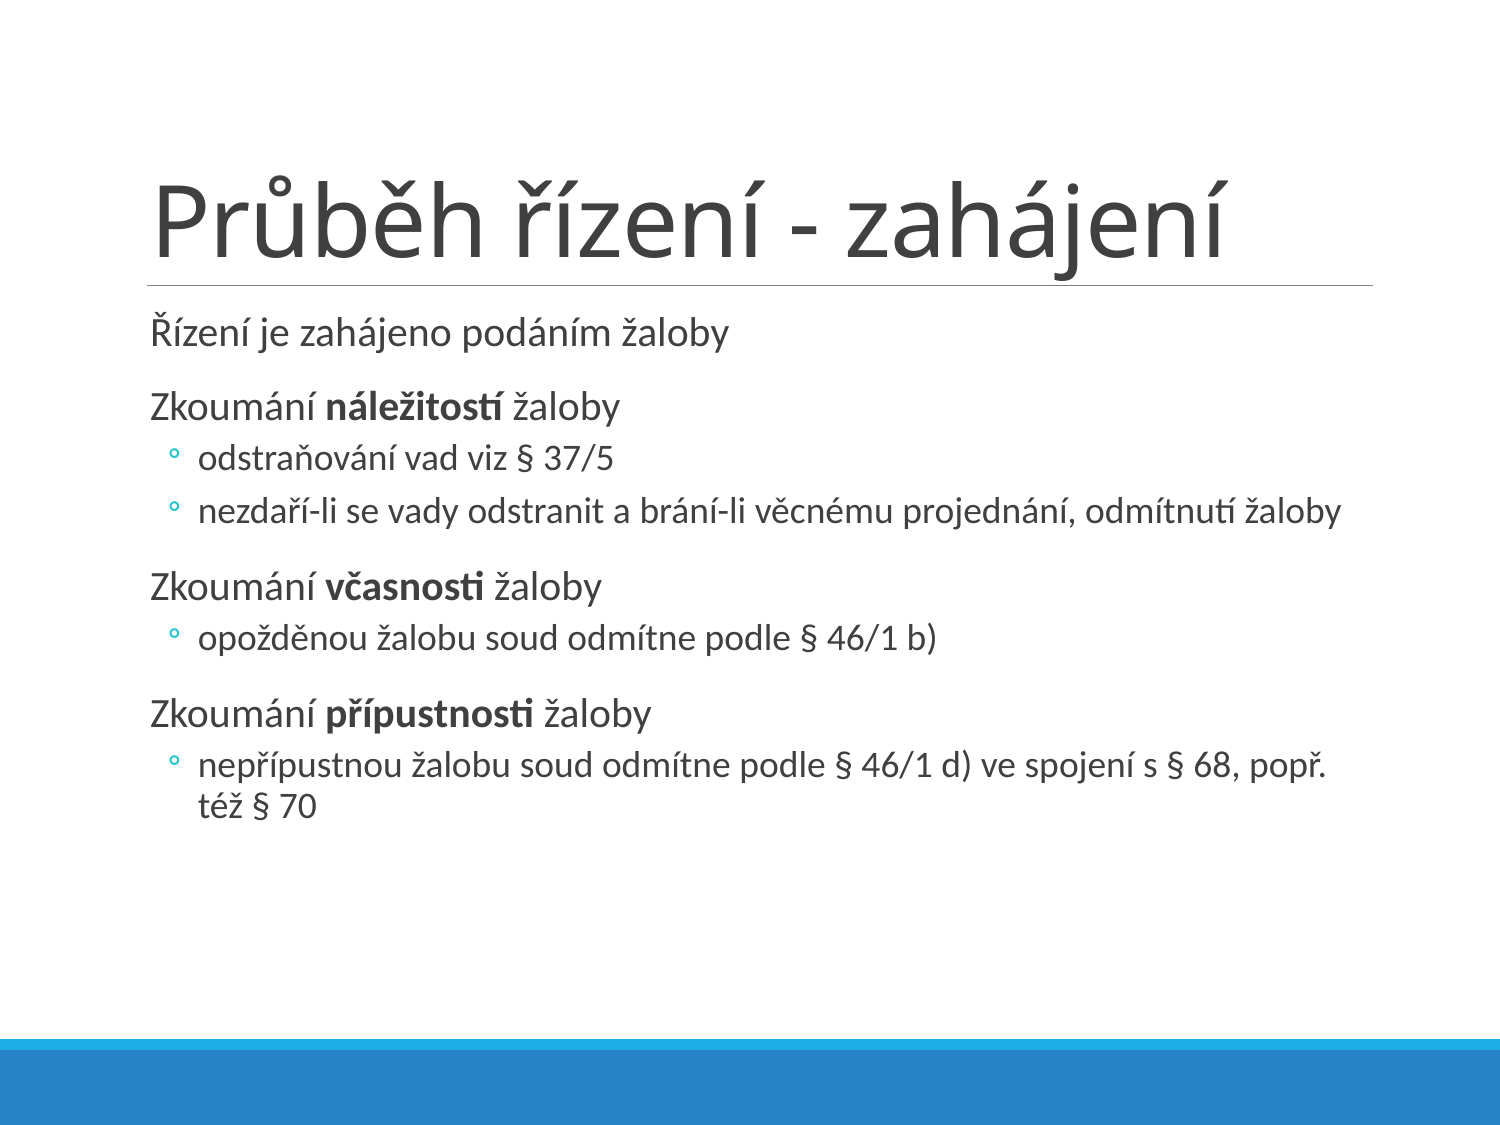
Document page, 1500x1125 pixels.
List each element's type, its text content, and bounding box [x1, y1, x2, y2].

list Řízení je zahájeno podáním žaloby Zkoumání náležitostí žaloby odstraňování vad viz § 37/5 nezdaří-li se vady odstranit a brání-li věcnému projednání, odmítnutí žaloby Zkoumání včasnosti žaloby opožděnou žalobu soud odmítne podle § 46/1 b) Zkoumání přípustnosti žaloby nepřípustnou žalobu soud odmítne podle § 46/1 d) ve spojení s § 68, popř. též § 70 [135, 302, 1373, 963]
title Průběh řízení - zahájení [135, 47, 1373, 285]
